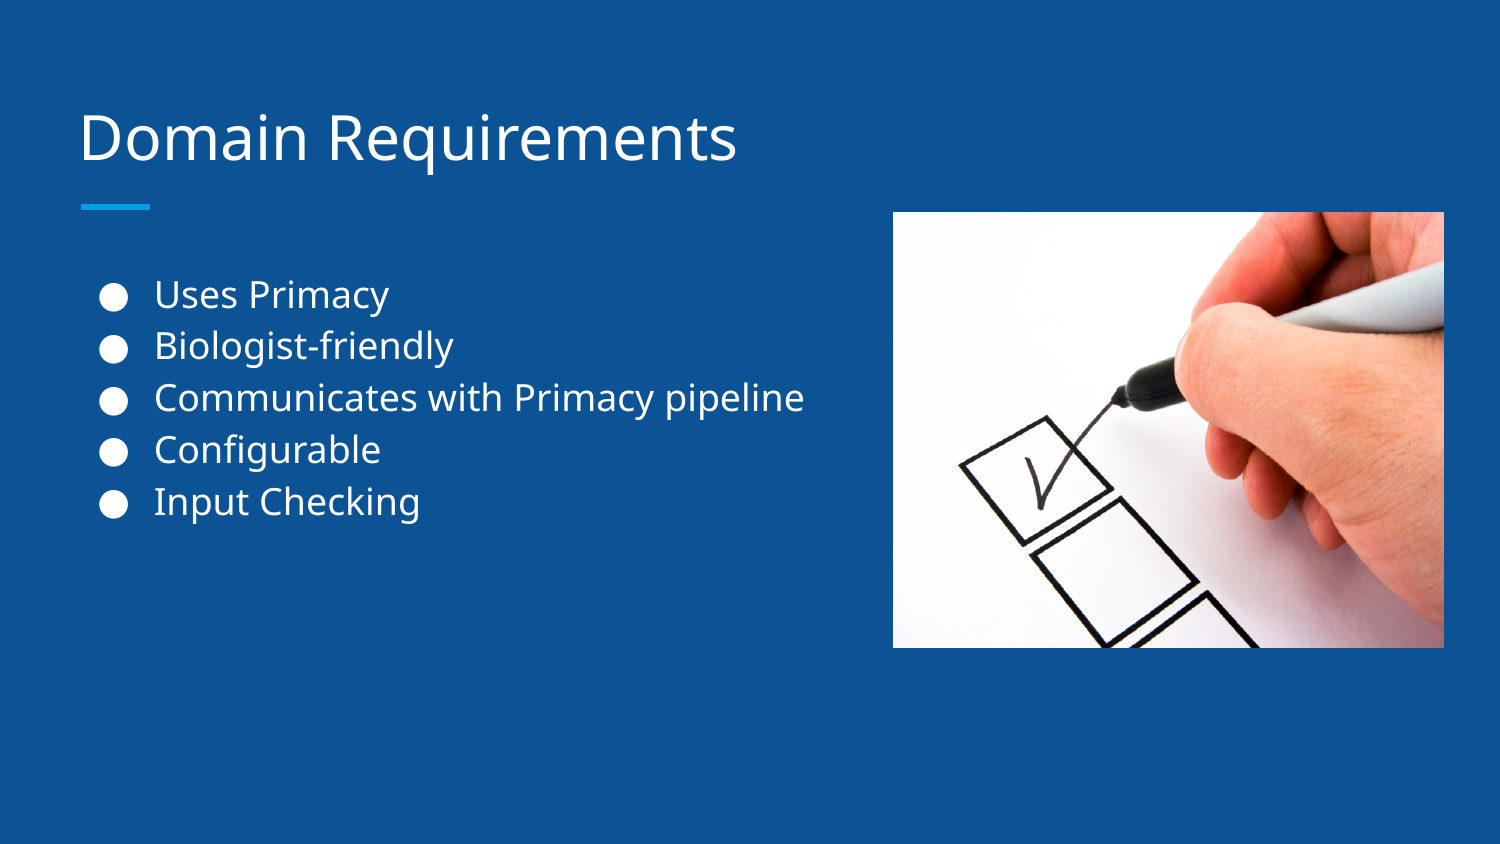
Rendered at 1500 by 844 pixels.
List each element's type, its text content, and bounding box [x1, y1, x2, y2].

title Domain Requirements [63, 75, 1437, 188]
picture [893, 212, 1444, 649]
list Uses Primacy Biologist-friendly Communicates with Primacy pipeline Configurable Input Checking [63, 248, 868, 576]
